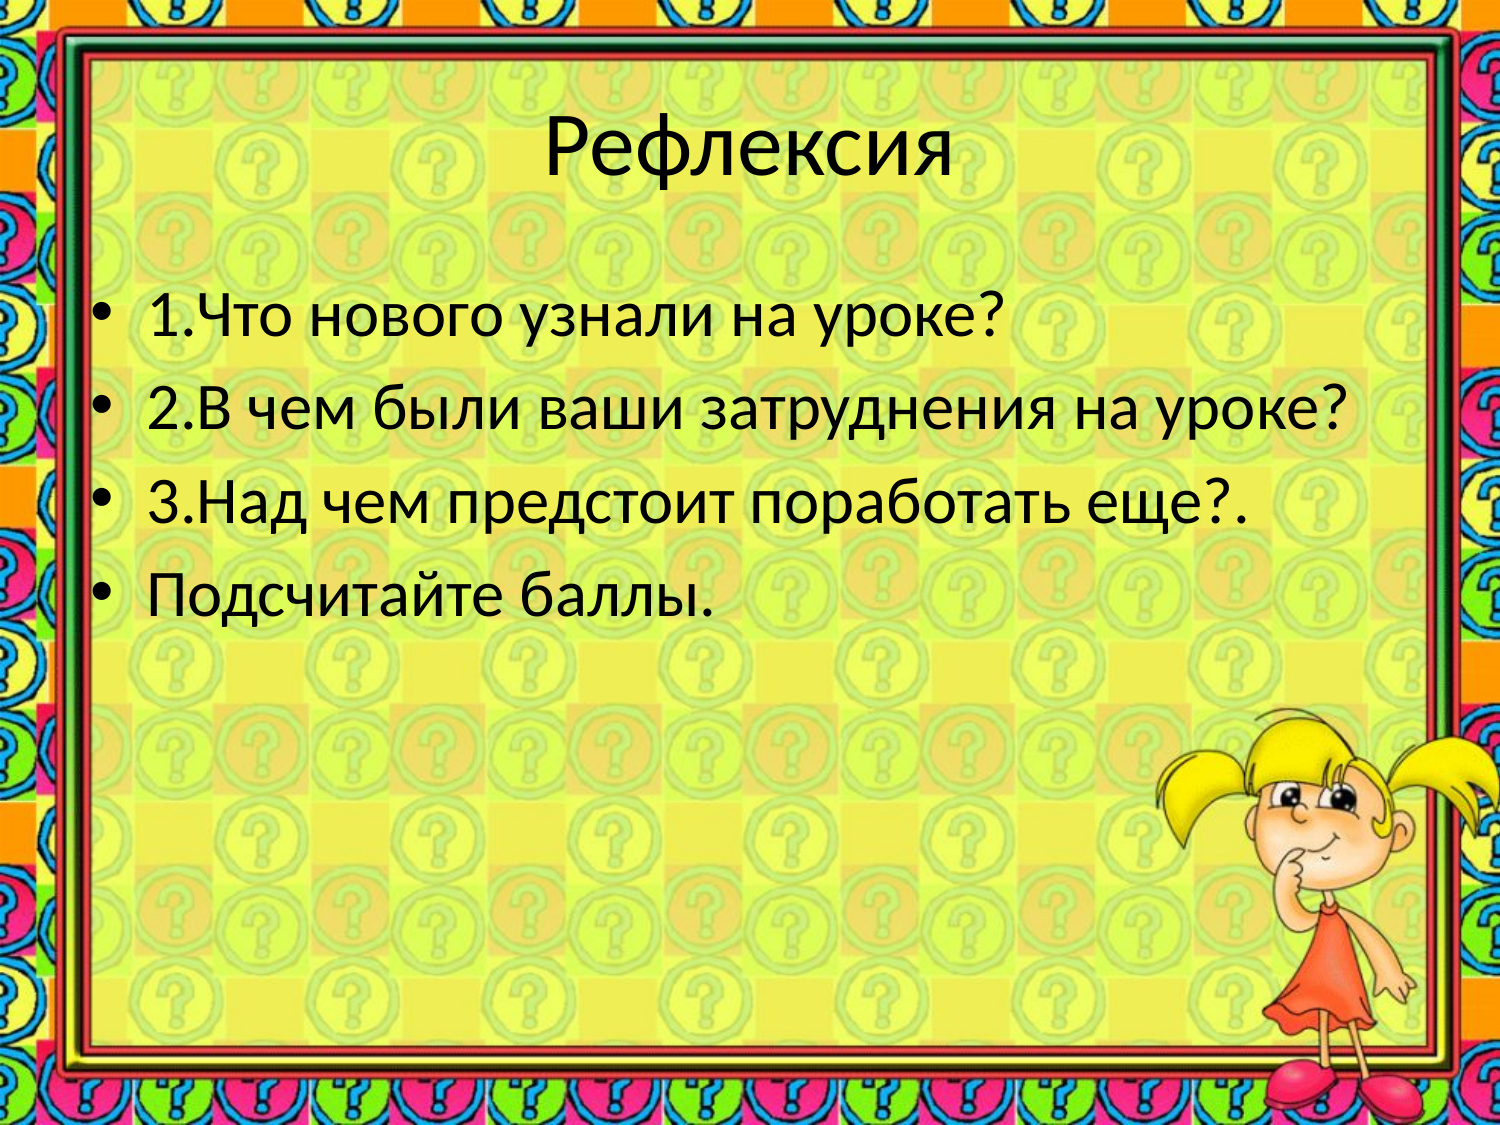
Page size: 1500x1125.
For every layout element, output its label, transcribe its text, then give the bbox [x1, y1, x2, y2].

title Рефлексия [74, 44, 1426, 233]
list 1.Что нового узнали на уроке? 2.В чем были ваши затруднения на уроке? 3.Над чем предстоит поработать еще?. Подсчитайте баллы. [74, 262, 1426, 1006]
picture [0, 217, 7, 236]
picture [0, 66, 9, 80]
picture [0, 310, 10, 327]
picture [0, 647, 9, 665]
picture [0, 738, 9, 754]
picture [0, 0, 1500, 1125]
